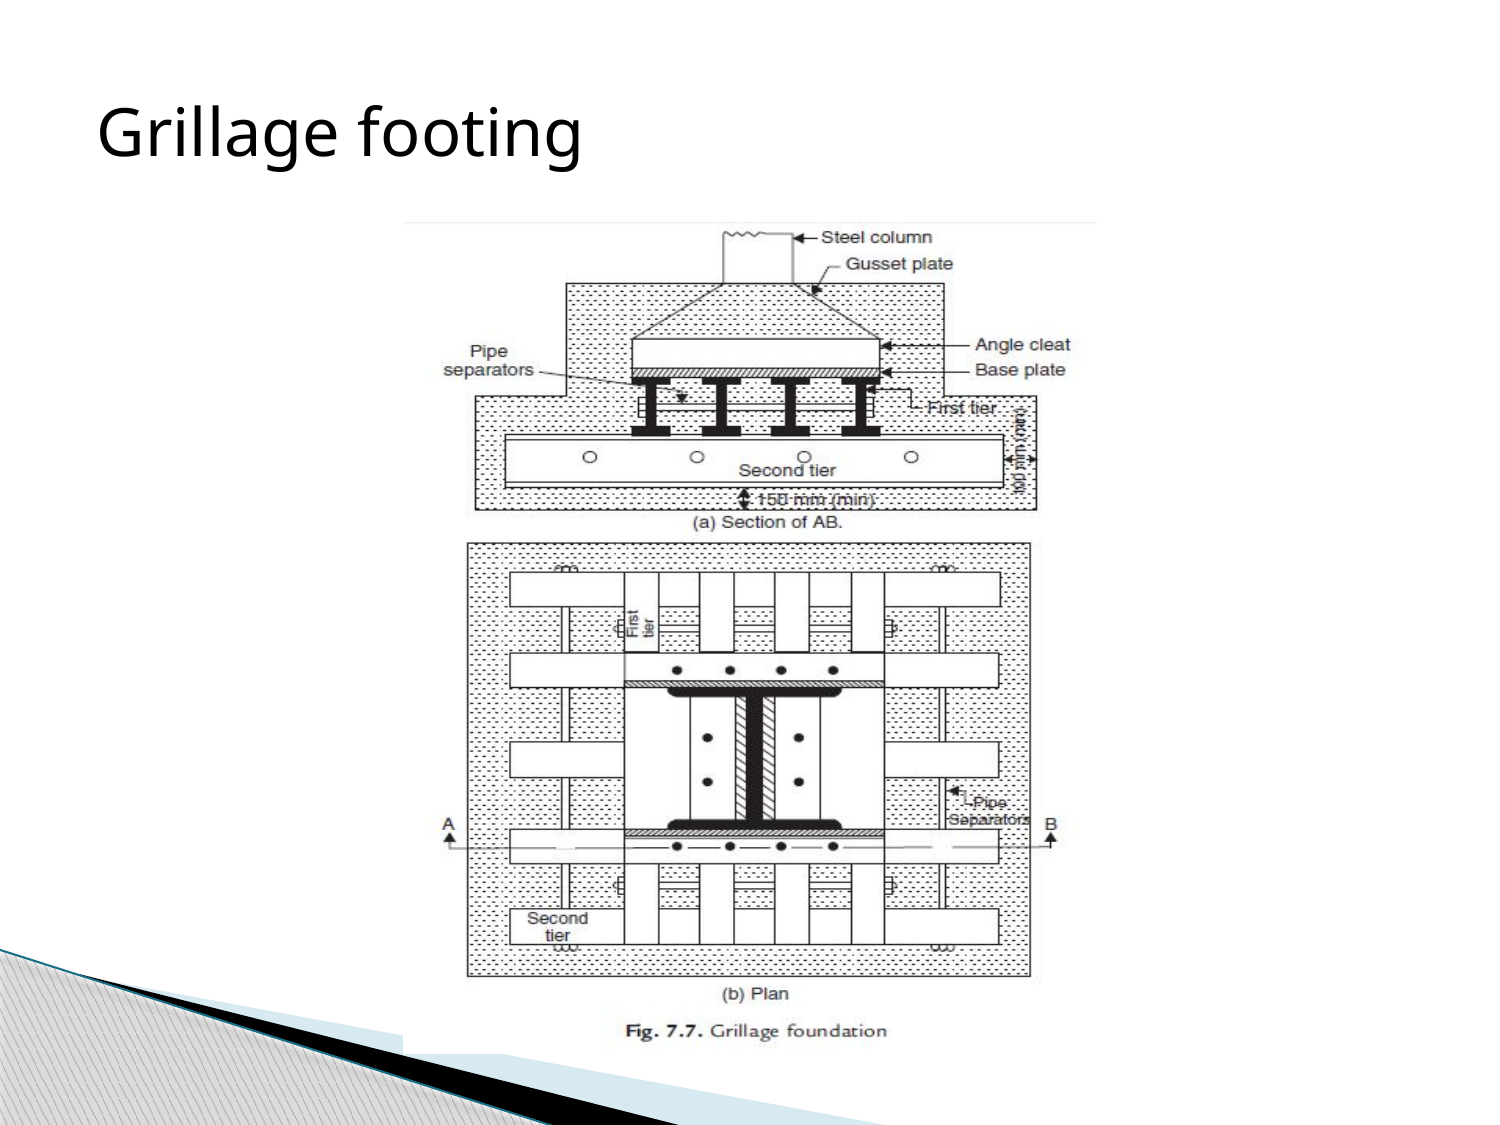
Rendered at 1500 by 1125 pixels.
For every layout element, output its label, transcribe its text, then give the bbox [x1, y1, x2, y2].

picture [403, 222, 1097, 1054]
text_box Grillage footing [82, 81, 809, 257]
